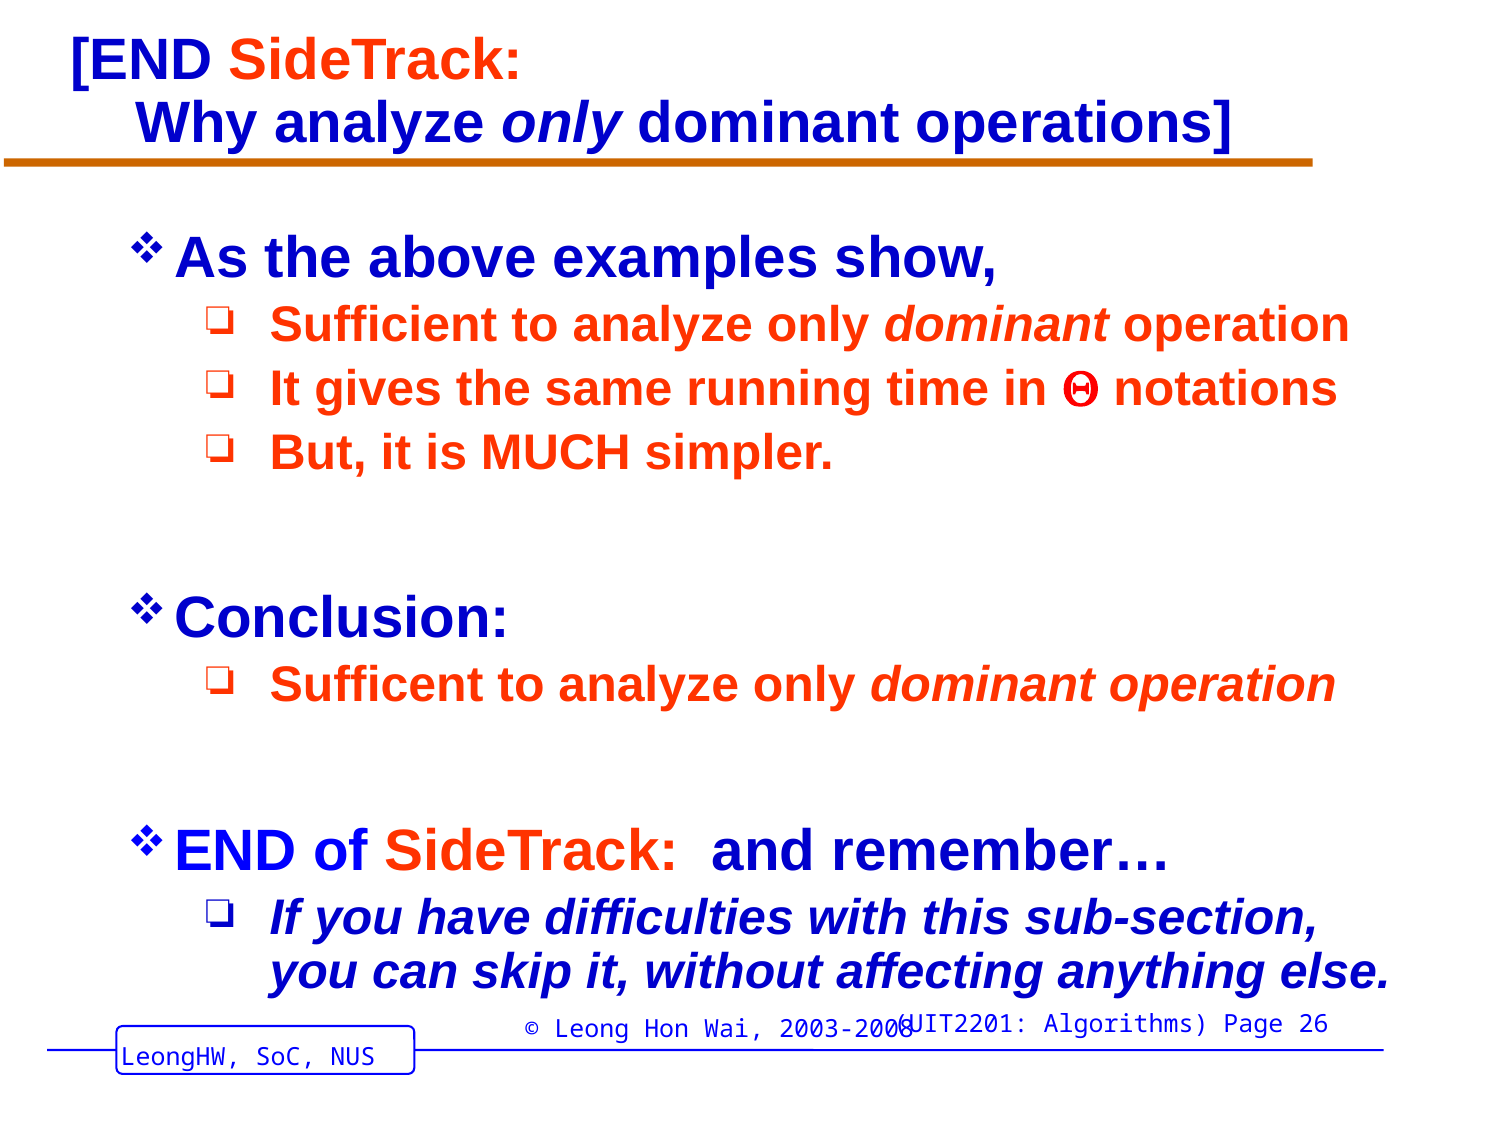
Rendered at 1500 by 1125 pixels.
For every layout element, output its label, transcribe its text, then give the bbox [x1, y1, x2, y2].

title [END SideTrack: Why analyze only dominant operations] [54, 30, 1401, 163]
list As the above examples show, Sufficient to analyze only dominant operation It gives the same running time in  notations But, it is MUCH simpler. Conclusion: Sufficent to analyze only dominant operation END of SideTrack: and remember… If you have difficulties with this sub-section, you can skip it, without affecting anything else. [111, 224, 1426, 1004]
